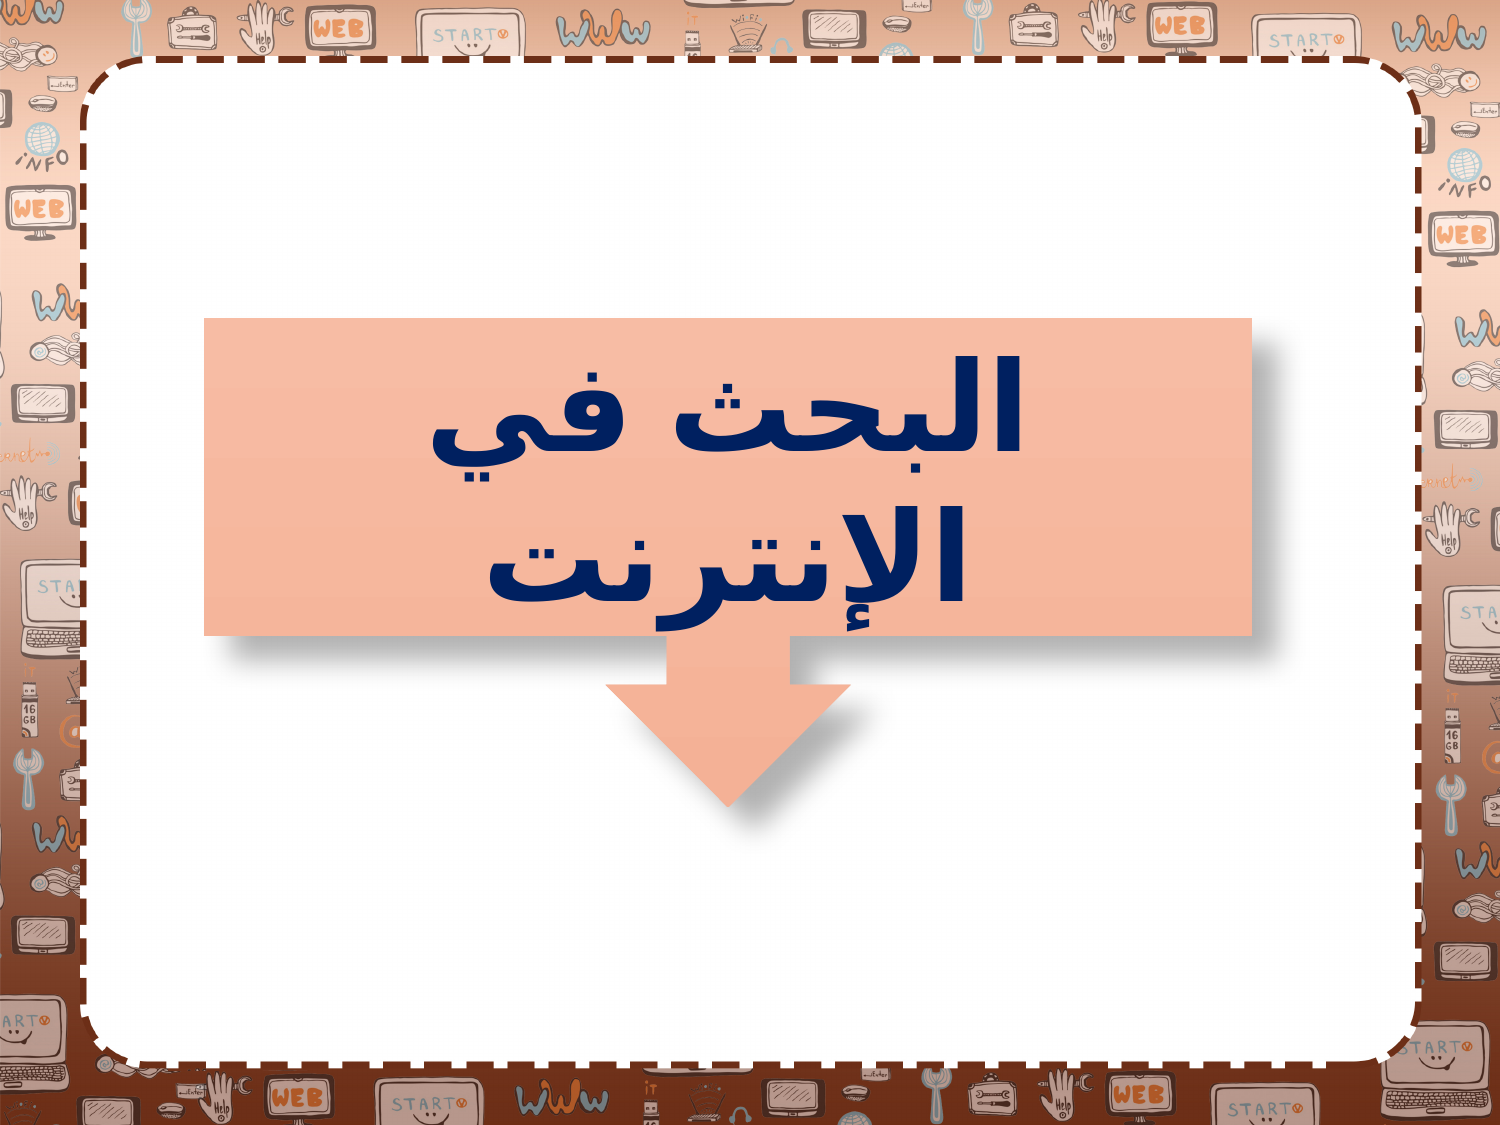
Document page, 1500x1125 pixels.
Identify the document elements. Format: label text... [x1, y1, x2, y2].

text_box البحث في الإنترنت [203, 317, 1253, 809]
picture [0, 0, 1500, 1125]
